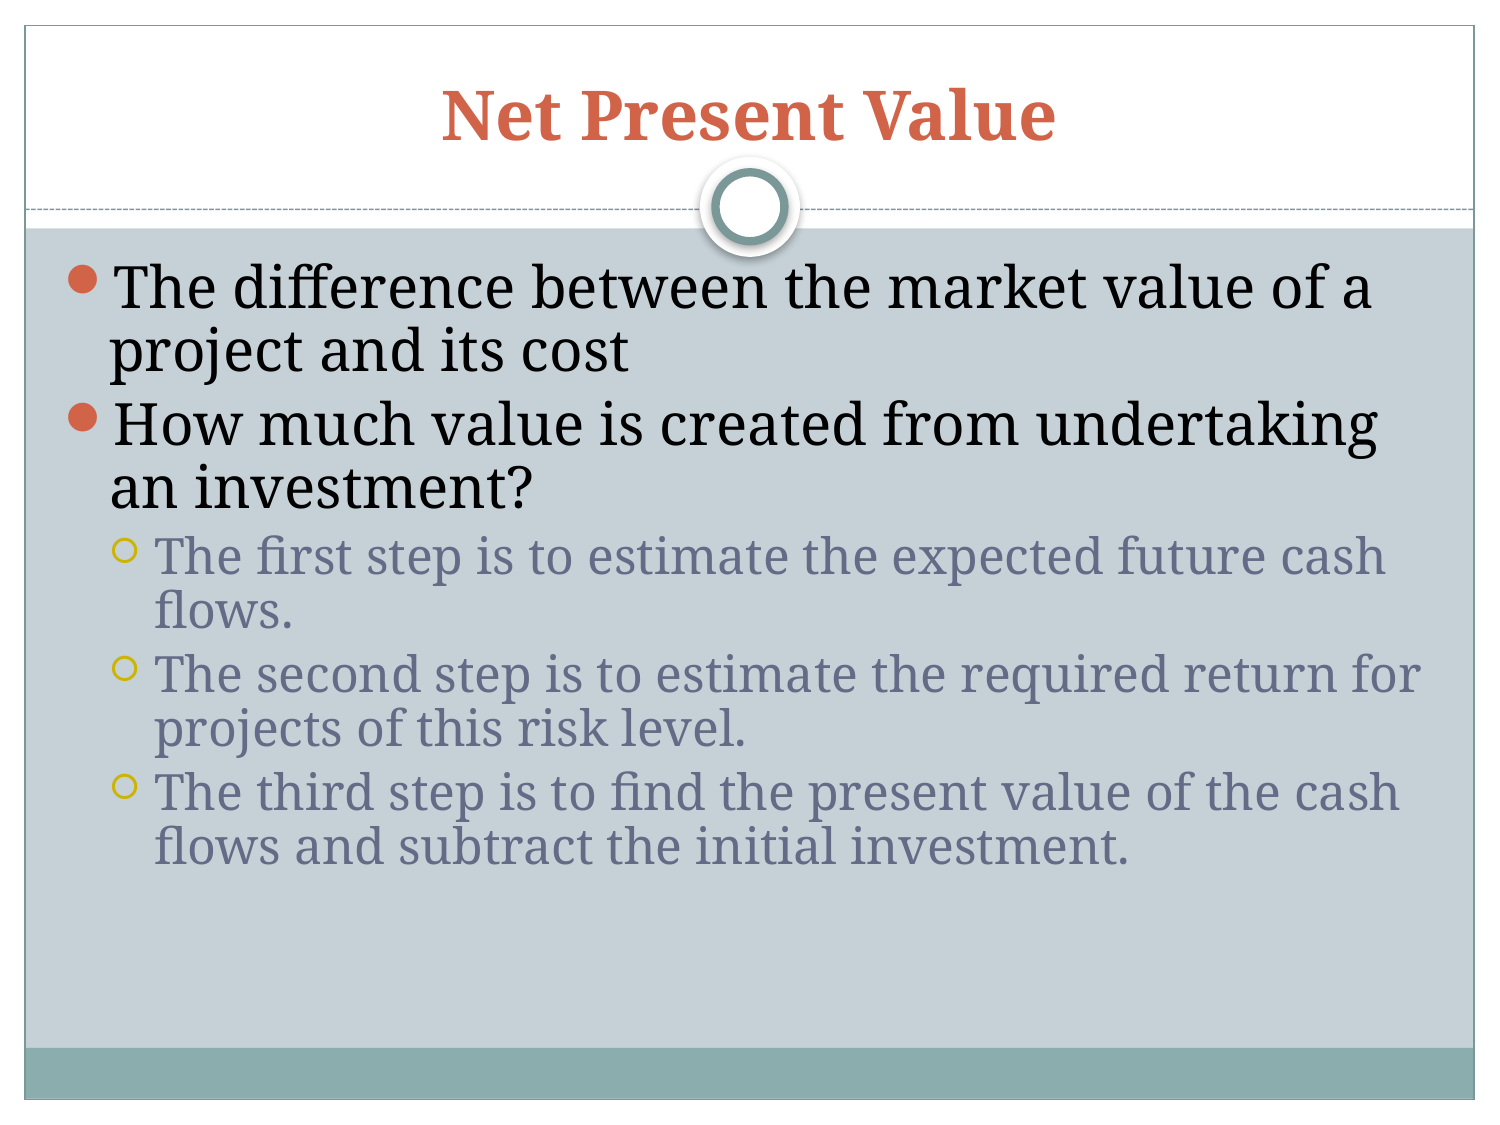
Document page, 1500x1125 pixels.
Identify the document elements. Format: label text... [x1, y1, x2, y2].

title Net Present Value [49, 37, 1450, 162]
list The difference between the market value of a project and its cost How much value is created from undertaking an investment? The first step is to estimate the expected future cash flows. The second step is to estimate the required return for projects of this risk level. The third step is to find the present value of the cash flows and subtract the initial investment. [49, 250, 1445, 1001]
